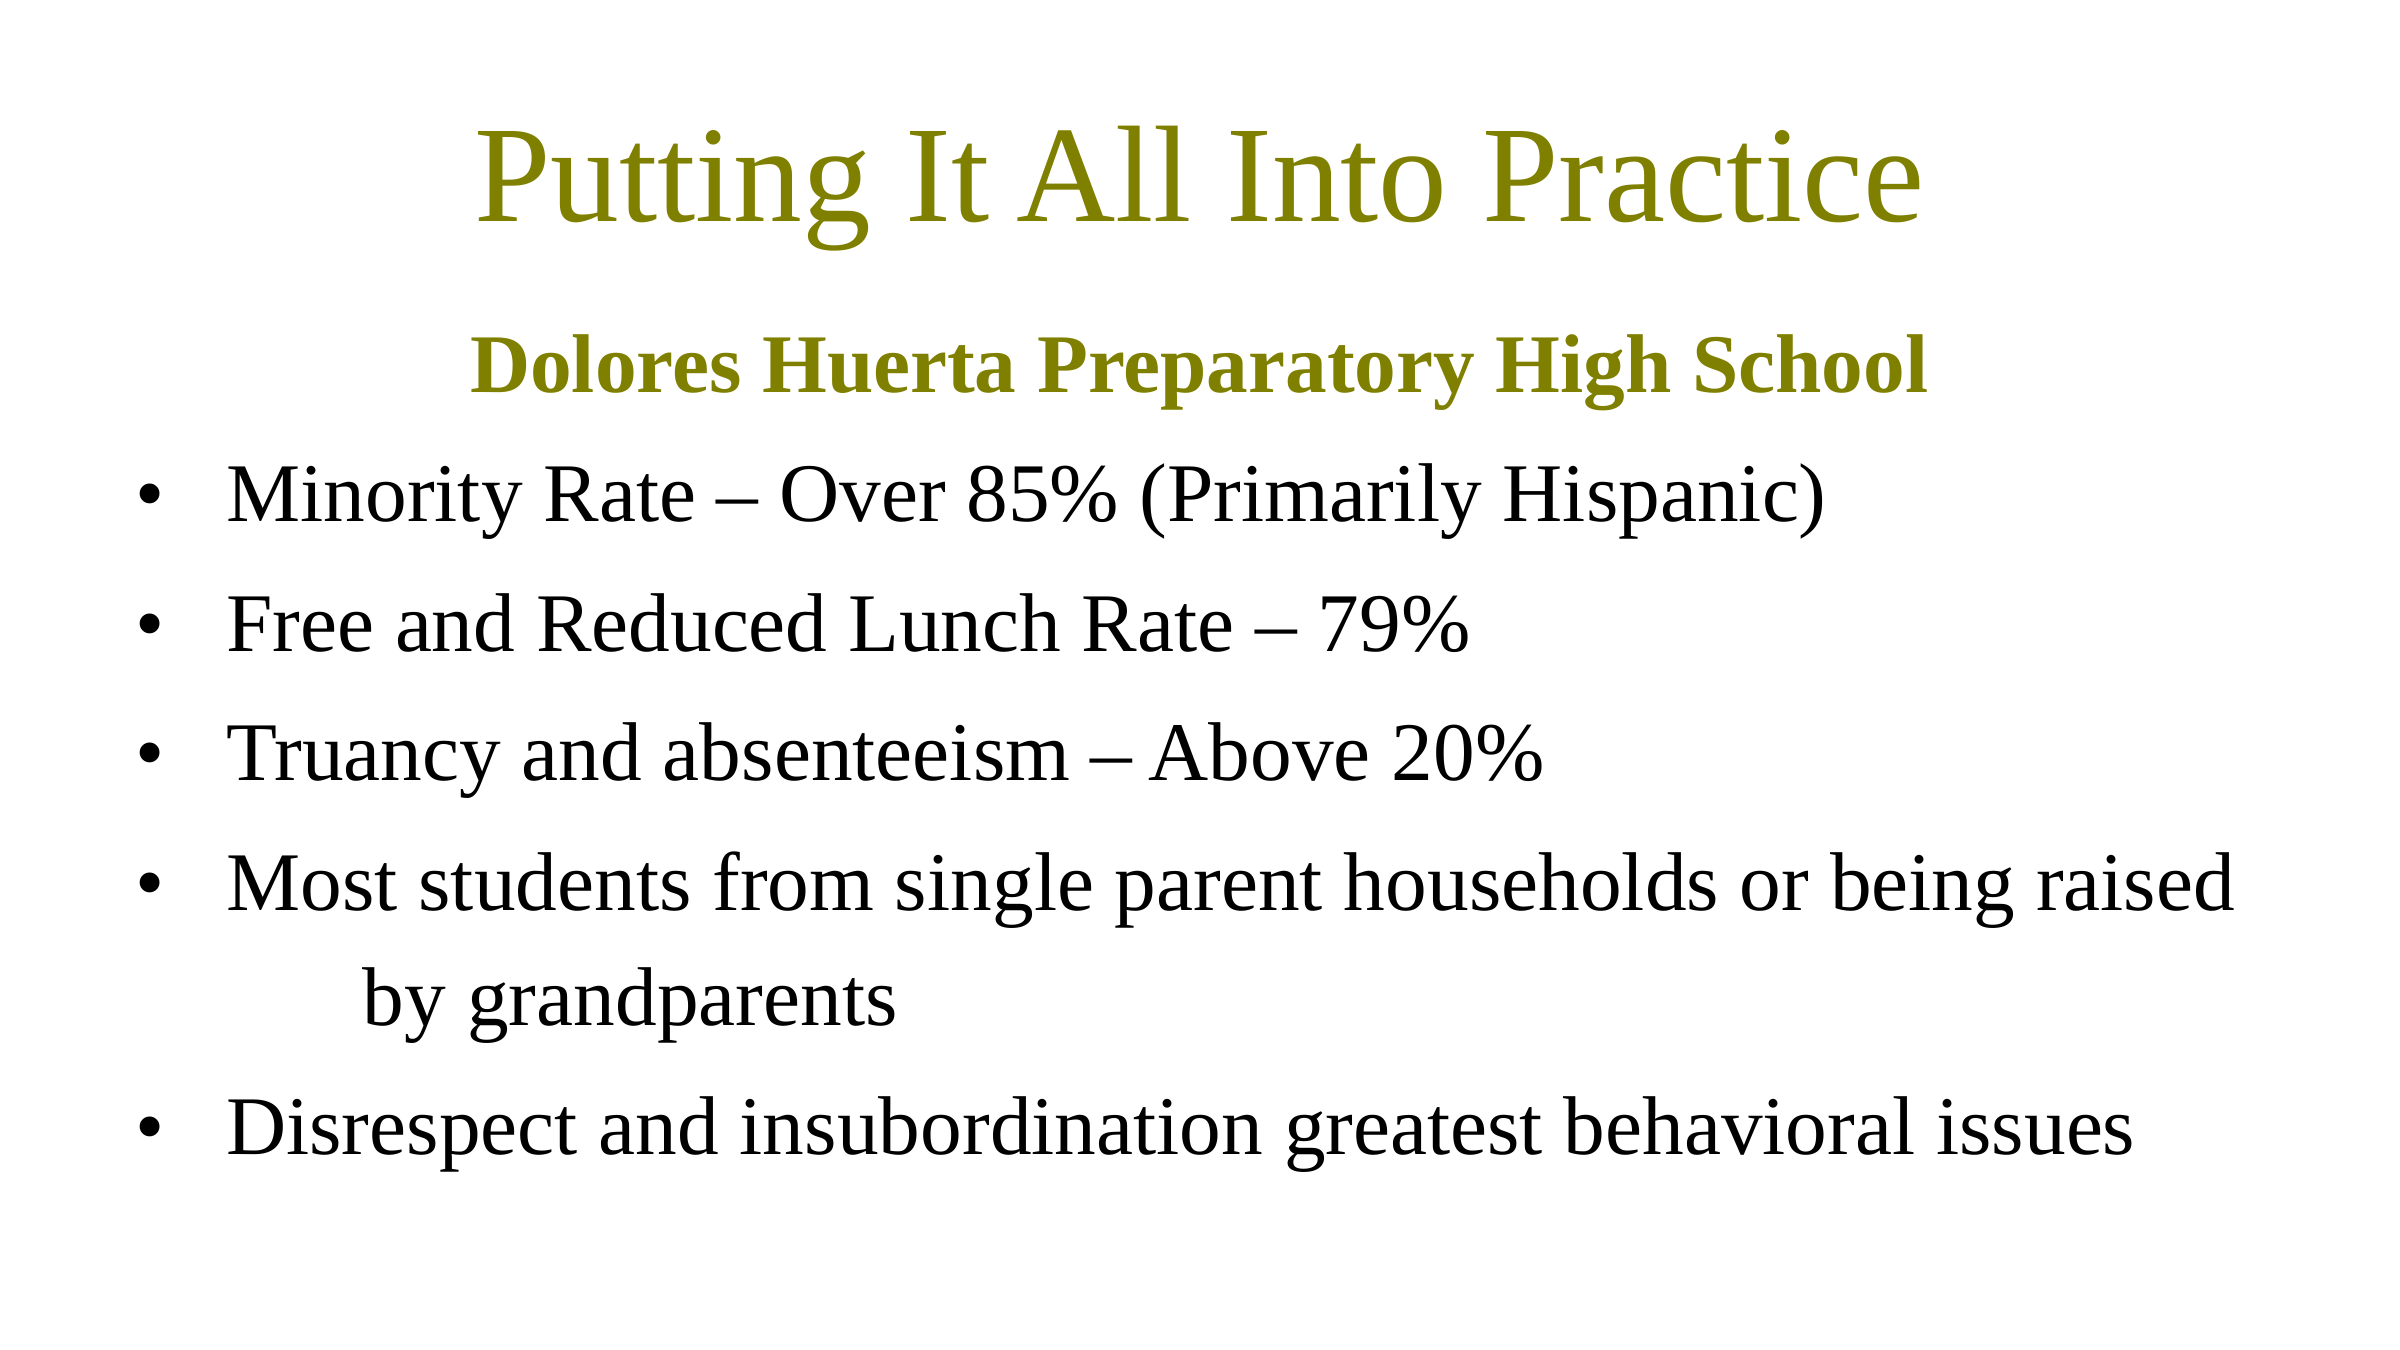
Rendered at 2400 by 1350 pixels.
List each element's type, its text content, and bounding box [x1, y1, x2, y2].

title Putting It All Into Practice [120, 54, 2280, 279]
list Dolores Huerta Preparatory High School • Minority Rate – Over 85% (Primarily Hispanic) • Free and Reduced Lunch Rate – 79% • Truancy and absenteeism – Above 20% • Most students from single parent households or being raised by grandparents • Disrespect and insubordination greatest behavioral issues [120, 279, 2280, 1330]
